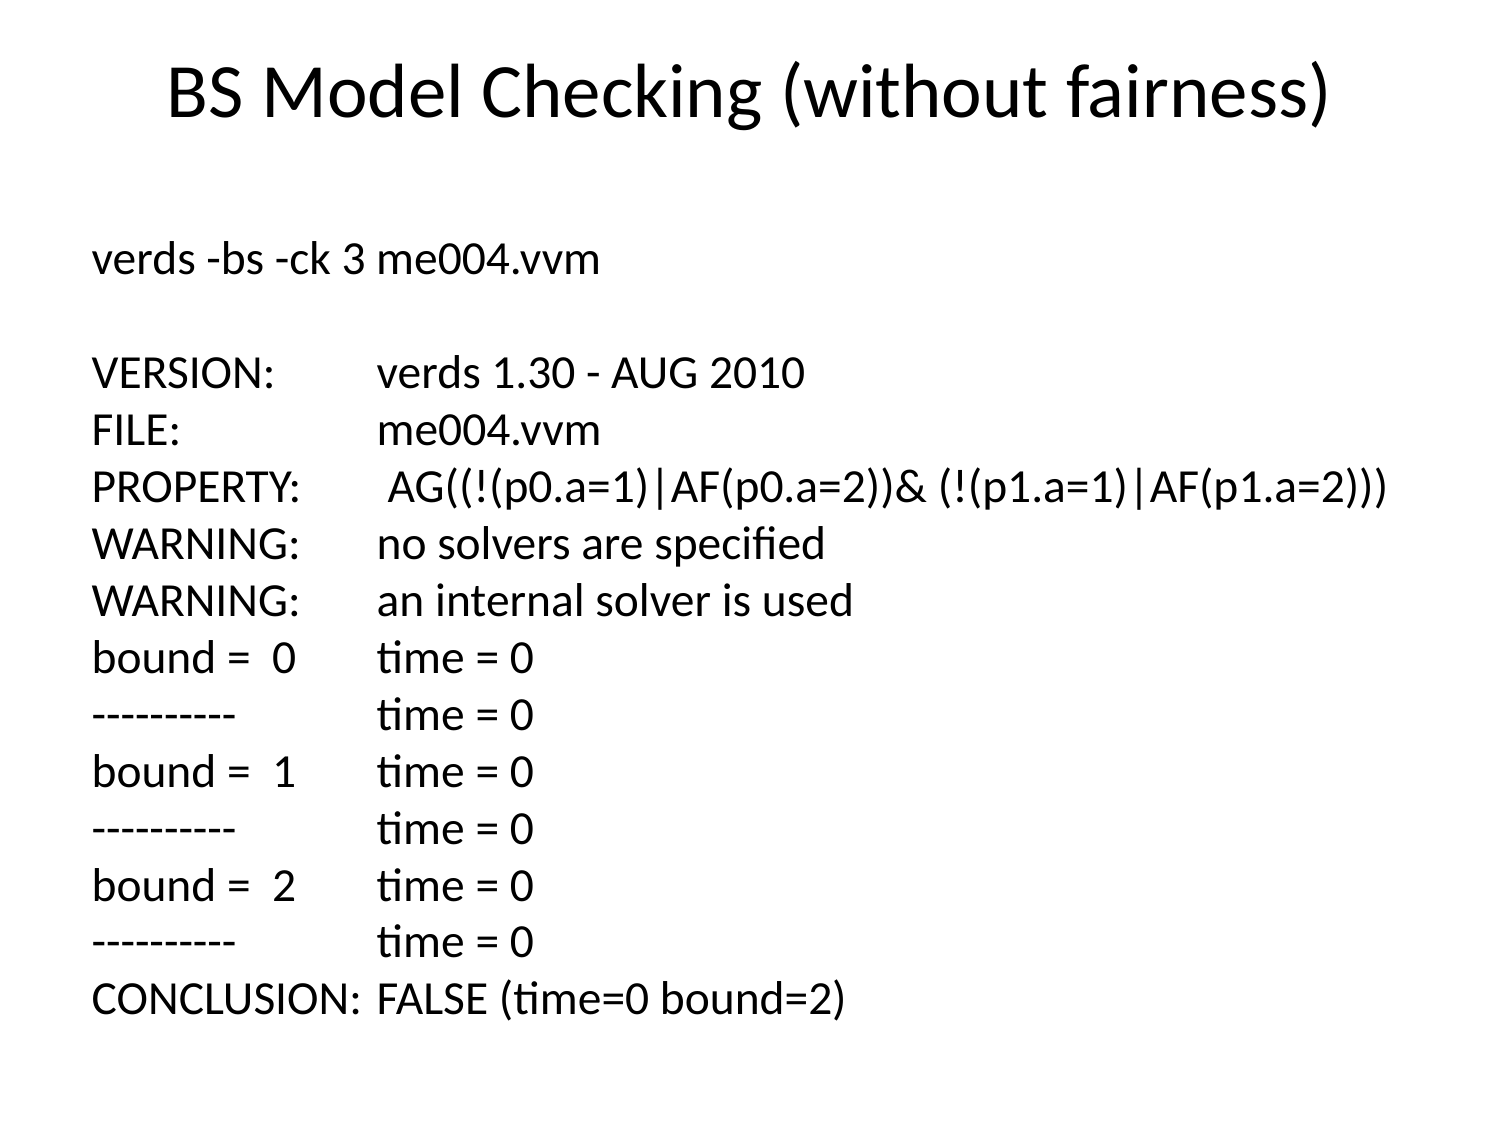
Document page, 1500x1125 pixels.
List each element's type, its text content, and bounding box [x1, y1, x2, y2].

title BS Model Checking (without fairness) [75, 0, 1425, 173]
text_box verds -bs -ck 3 me004.vvm VERSION: verds 1.30 - AUG 2010 FILE: me004.vvm PROPERTY: AG((!(p0.a=1)|AF(p0.a=2))& (!(p1.a=1)|AF(p1.a=2))) WARNING: no solvers are specified WARNING: an internal solver is used bound = 0 time = 0 ---------- time = 0 bound = 1 time = 0 ---------- time = 0 bound = 2 time = 0 ---------- time = 0 CONCLUSION: FALSE (time=0 bound=2) [76, 219, 1471, 1047]
